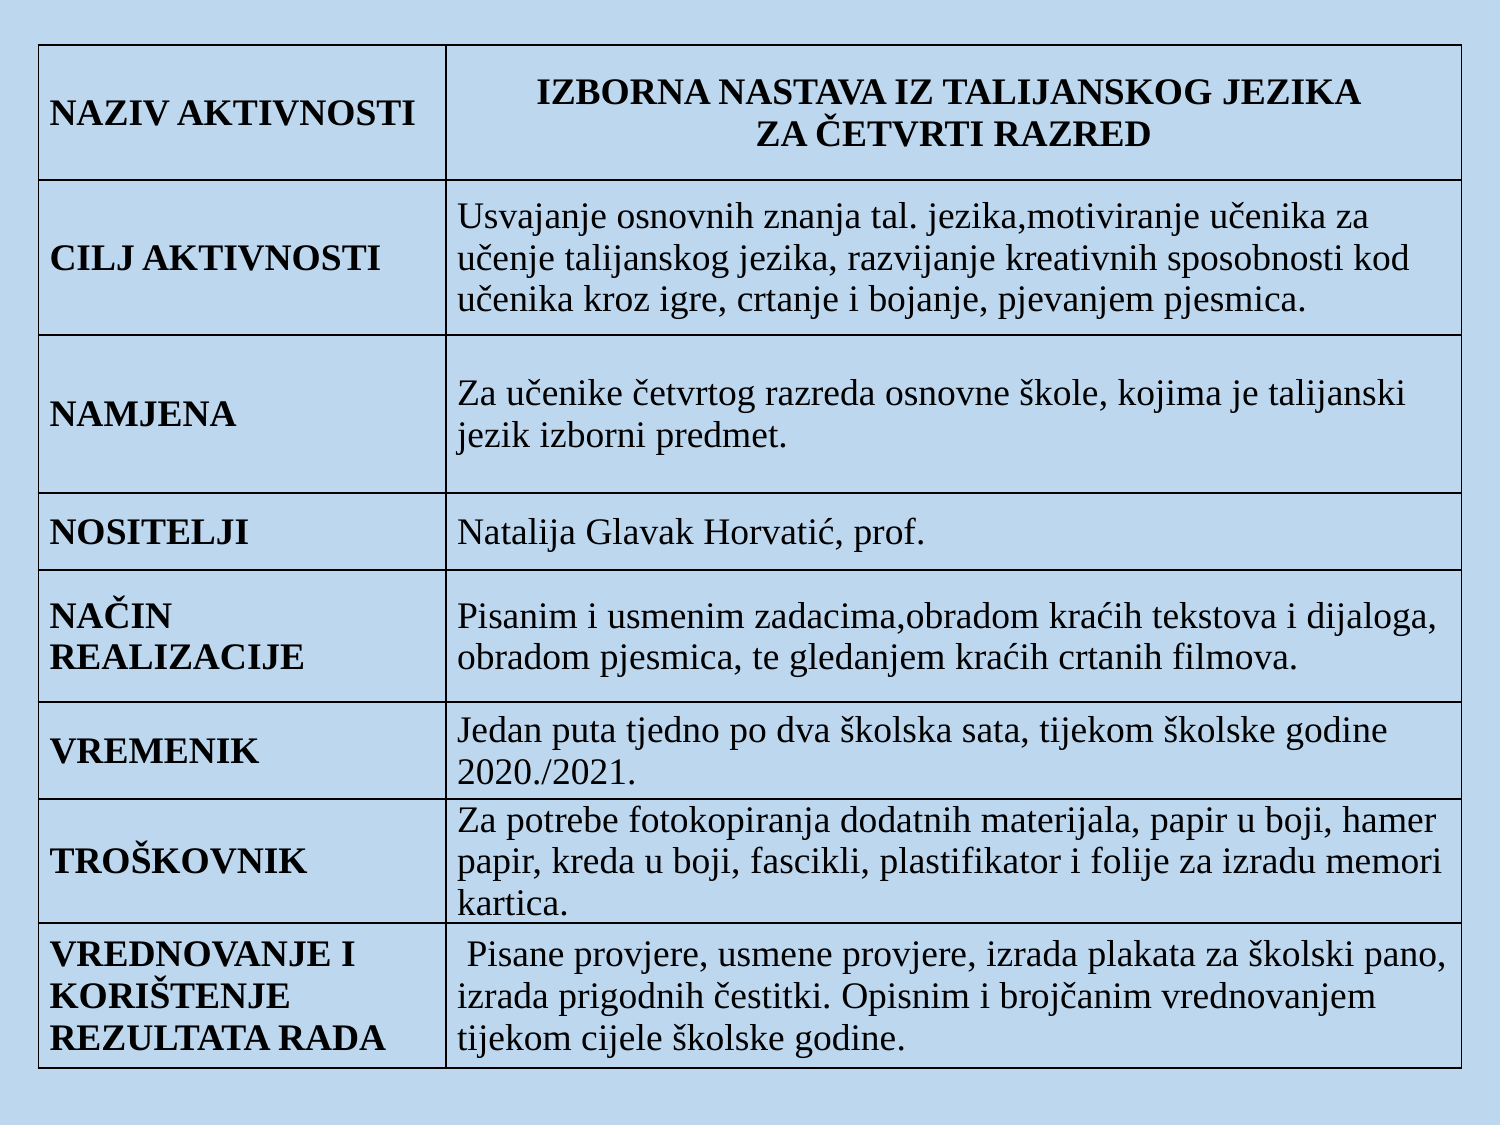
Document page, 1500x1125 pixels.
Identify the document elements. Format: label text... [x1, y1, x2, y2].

table_cell Pisane provjere, usmene provjere, izrada plakata za školski pano, izrada prigodnih čestitki. Opisnim i brojčanim vrednovanjem tijekom cijele školske godine. [447, 924, 1461, 1067]
table_header NAZIV AKTIVNOSTI [39, 46, 445, 179]
table_cell Usvajanje osnovnih znanja tal. jezika,motiviranje učenika za učenje talijanskog jezika, razvijanje kreativnih sposobnosti kod učenika kroz igre, crtanje i bojanje, pjevanjem pjesmica. [447, 181, 1461, 334]
table_cell NAMJENA [39, 336, 445, 492]
table_cell Za učenike četvrtog razreda osnovne škole, kojima je talijanski jezik izborni predmet. [447, 336, 1461, 492]
table_header IZBORNA NASTAVA IZ TALIJANSKOG JEZIKA ZA ČETVRTI RAZRED [447, 46, 1461, 179]
table_cell CILJ AKTIVNOSTI [39, 181, 445, 334]
table_cell TROŠKOVNIK [39, 800, 445, 922]
text_box [1161, 0, 1500, 46]
table_cell VREDNOVANJE I KORIŠTENJE REZULTATA RADA [39, 924, 445, 1067]
table_cell Pisanim i usmenim zadacima,obradom kraćih tekstova i dijaloga, obradom pjesmica, te gledanjem kraćih crtanih filmova. [447, 571, 1461, 701]
table_cell Natalija Glavak Horvatić, prof. [447, 494, 1461, 569]
table_cell Jedan puta tjedno po dva školska sata, tijekom školske godine 2020./2021. [447, 703, 1461, 798]
table_cell NOSITELJI [39, 494, 445, 569]
table_cell VREMENIK [39, 703, 445, 798]
table_cell Za potrebe fotokopiranja dodatnih materijala, papir u boji, hamer papir, kreda u boji, fascikli, plastifikator i folije za izradu memori kartica. [447, 800, 1461, 922]
table_cell NAČIN REALIZACIJE [39, 571, 445, 701]
